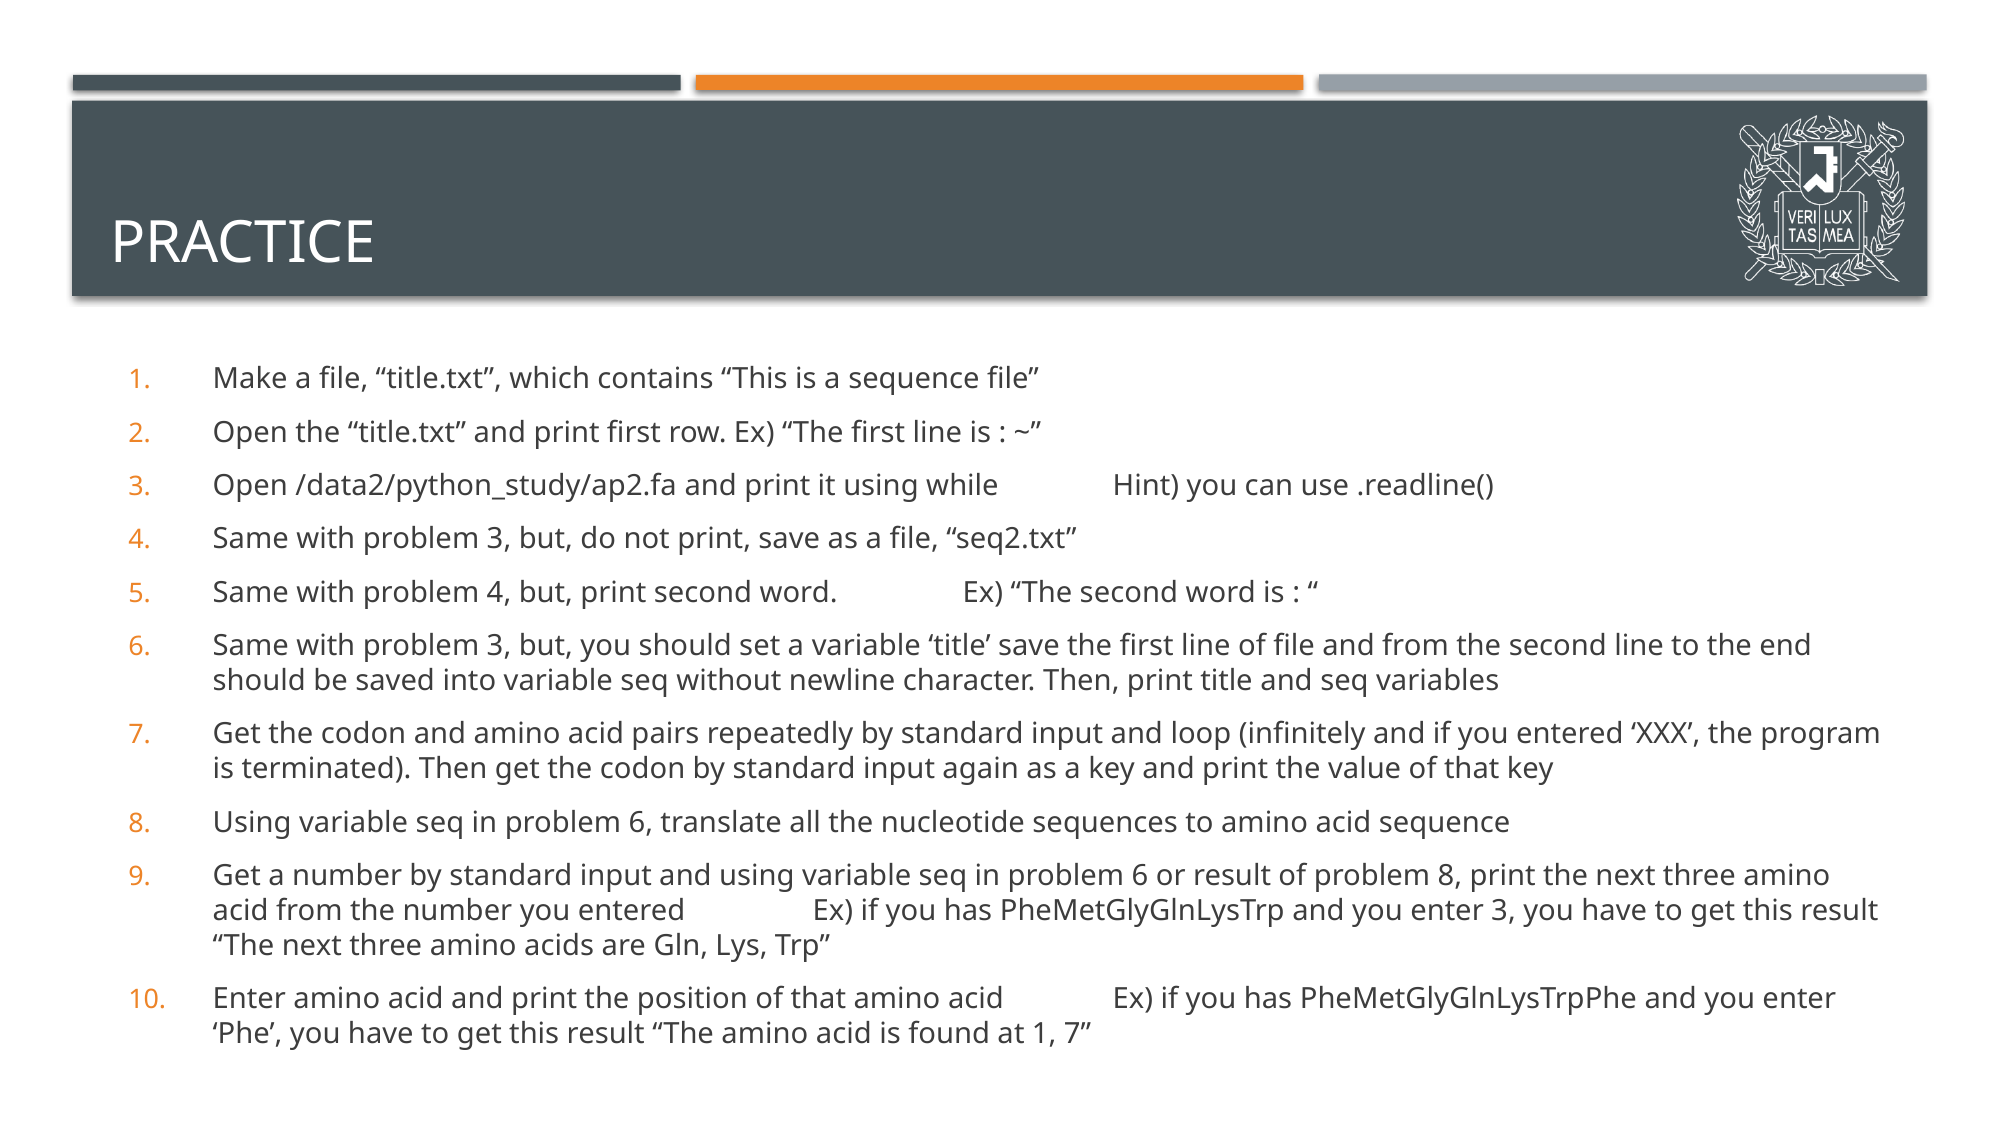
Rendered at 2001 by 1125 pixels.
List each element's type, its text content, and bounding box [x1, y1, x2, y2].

title Practice [95, 115, 1734, 282]
list Make a file, “title.txt”, which contains “This is a sequence file” Open the “title.txt” and print first row. Ex) “The first line is : ~” Open /data2/python_study/ap2.fa and print it using while Hint) you can use .readline() Same with problem 3, but, do not print, save as a file, “seq2.txt” Same with problem 4, but, print second word. Ex) “The second word is : “ Same with problem 3, but, you should set a variable ‘title’ save the first line of file and from the second line to the end should be saved into variable seq without newline character. Then, print title and seq variables Get the codon and amino acid pairs repeatedly by standard input and loop (infinitely and if you entered ‘XXX’, the program is terminated). Then get the codon by standard input again as a key and print the value of that key Using variable seq in problem 6, translate all the nucleotide sequences to amino acid sequence Get a number by standard input and using variable seq in problem 6 or result of problem 8, print the next three amino acid from the number you entered Ex) if you has PheMetGlyGlnLysTrp and you enter 3, you have to get this result “The next three amino acids are Gln, Lys, Trp” Enter amino acid and print the position of that amino acid Ex) if you has PheMetGlyGlnLysTrpPhe and you enter ‘Phe’, you have to get this result “The amino acid is found at 1, 7” [95, 326, 1905, 1083]
picture [1737, 114, 1906, 286]
